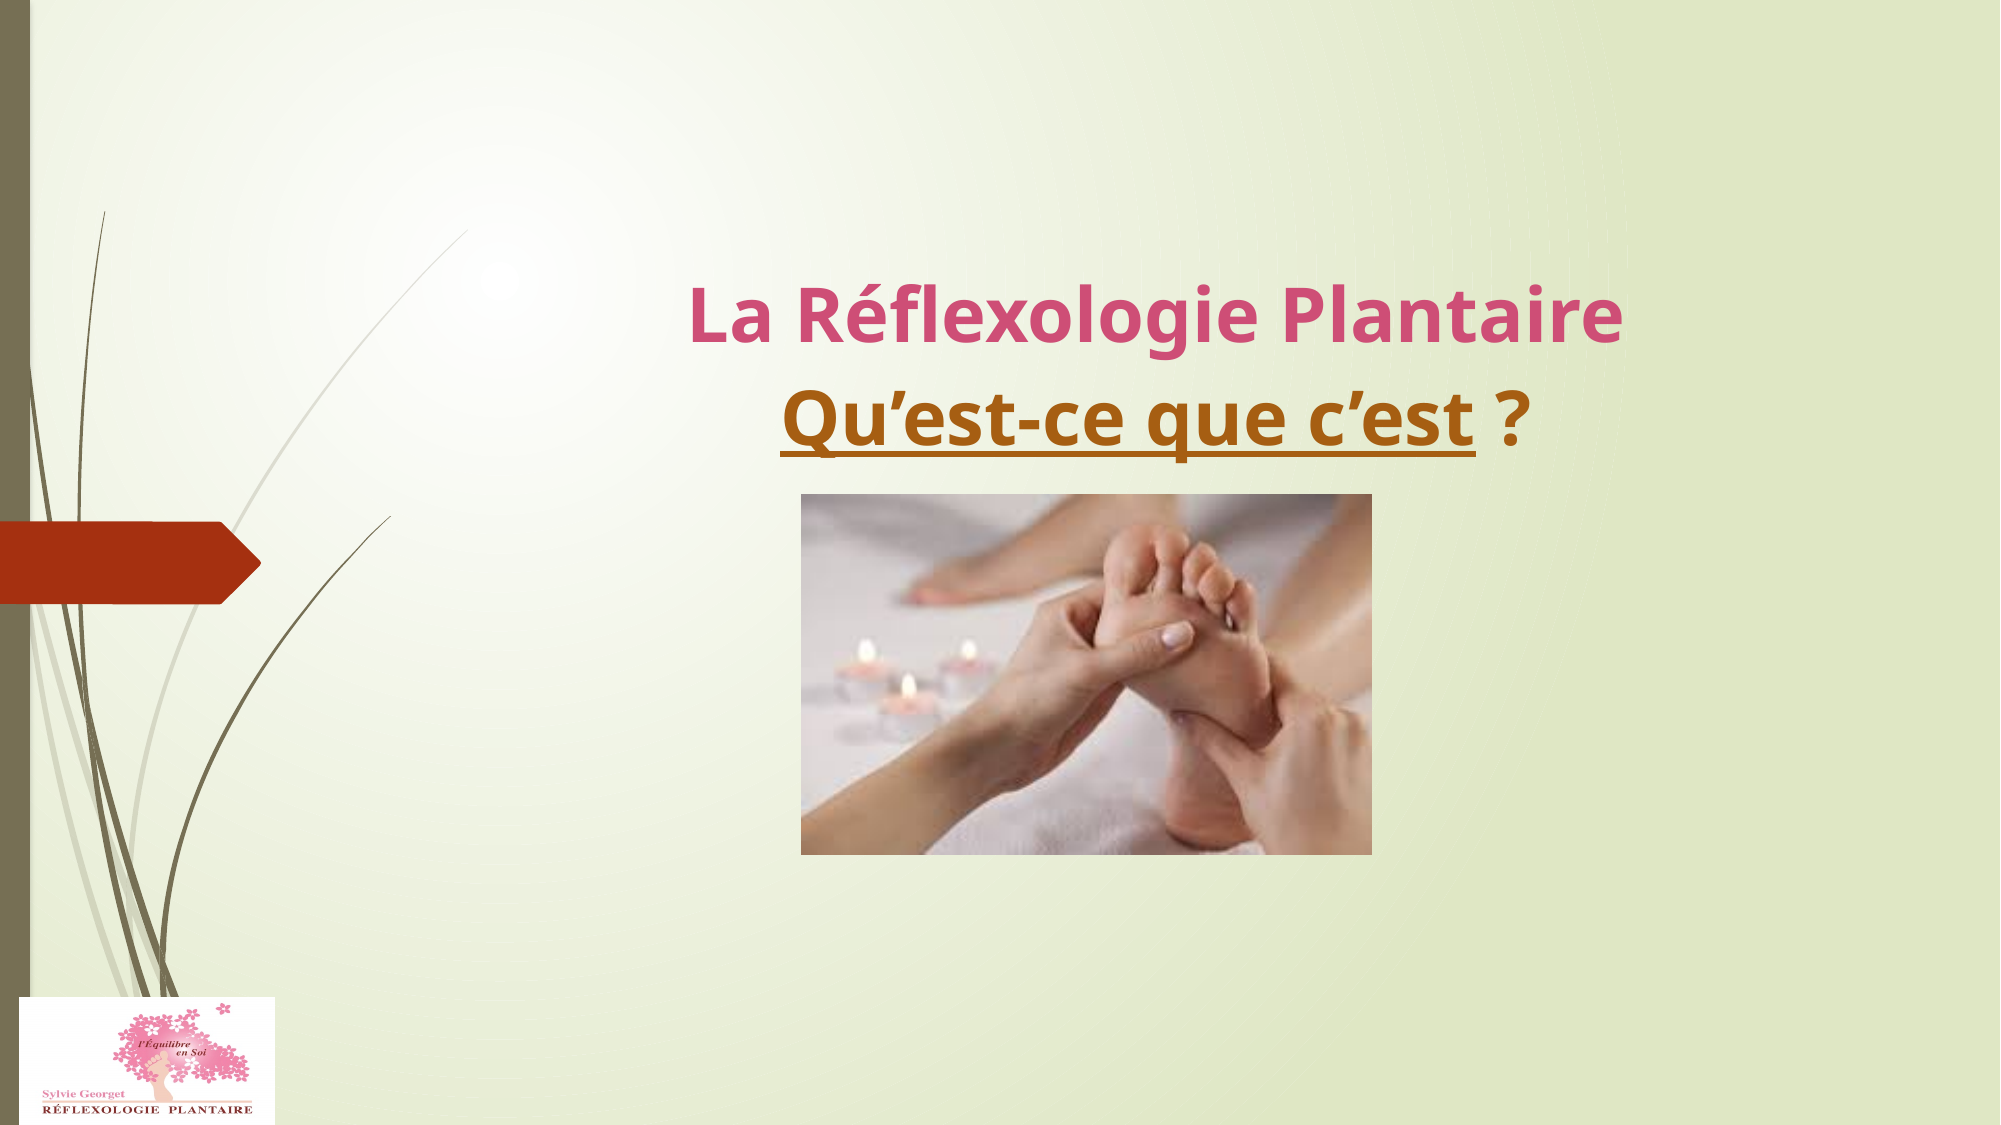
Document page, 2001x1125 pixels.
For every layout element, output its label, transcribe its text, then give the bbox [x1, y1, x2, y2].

picture [18, 997, 275, 1125]
picture [801, 494, 1373, 855]
title La Réflexologie Plantaire Qu’est-ce que c’est ? [424, 252, 1888, 579]
